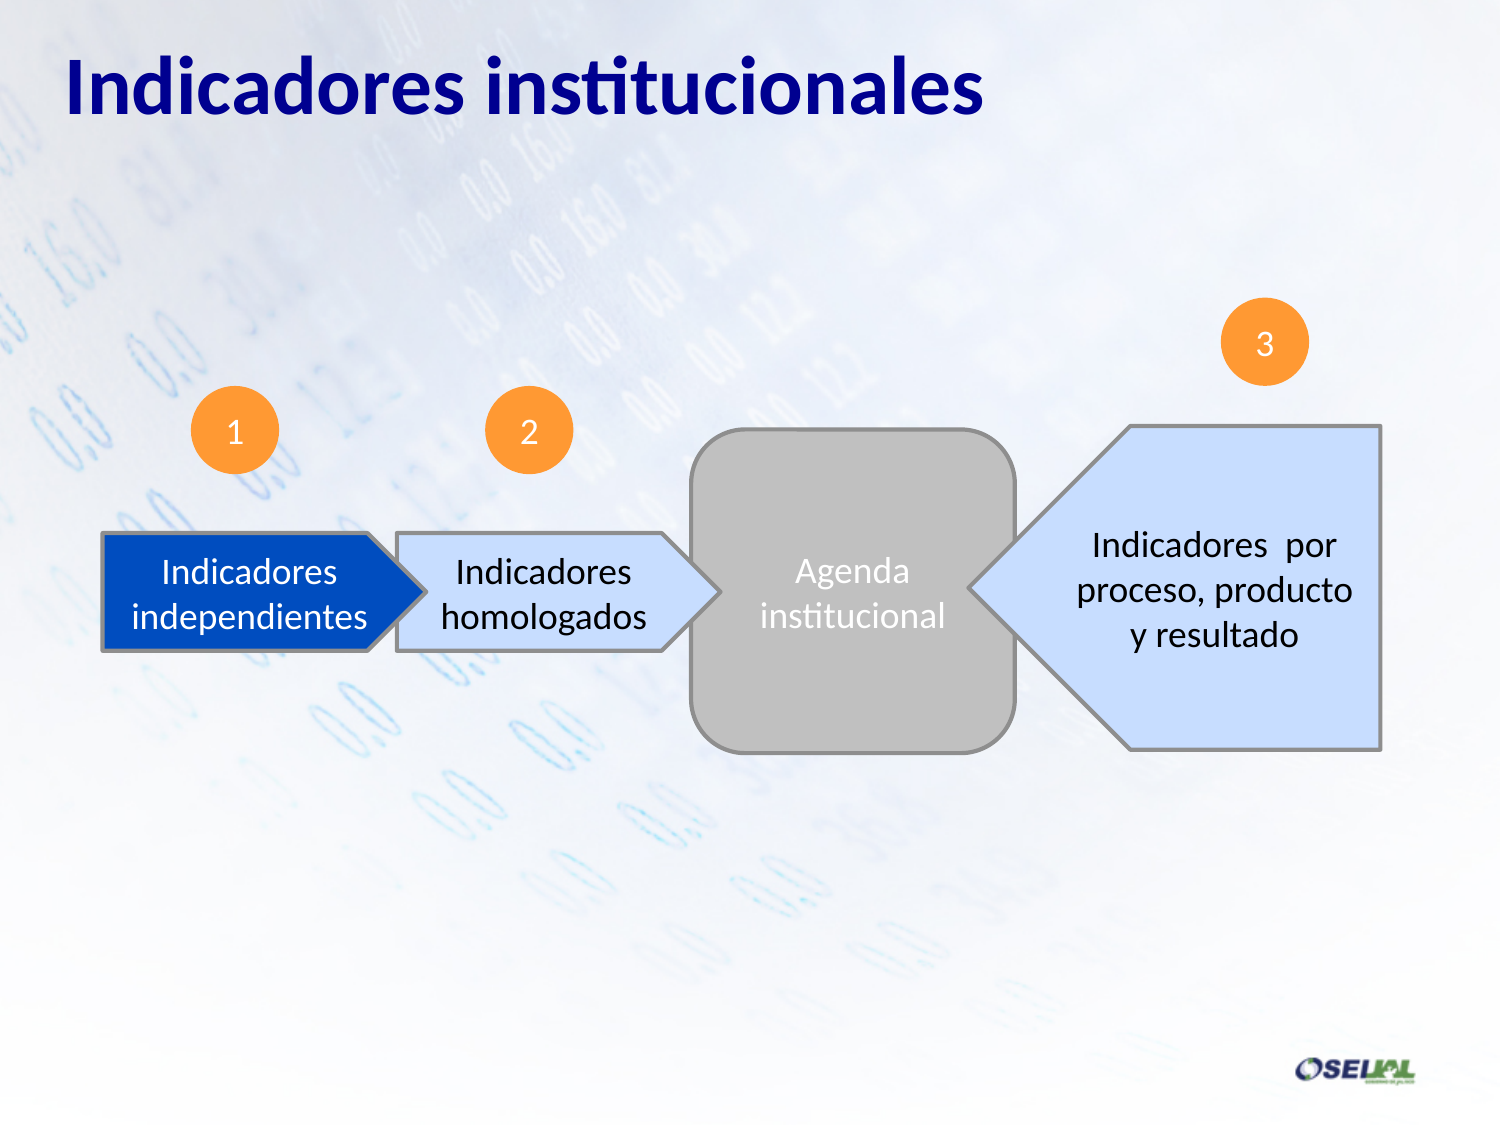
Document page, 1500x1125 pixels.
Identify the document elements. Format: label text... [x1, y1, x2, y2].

text_box Indicadores independientes [100, 530, 429, 653]
text_box 2 [483, 383, 576, 477]
text_box 1 [188, 383, 282, 477]
text_box 3 [1218, 295, 1312, 388]
text_box Agenda institucional [688, 427, 1017, 756]
text_box Indicadores homologados [394, 530, 723, 653]
text_box Indicadores institucionales [50, 24, 1300, 163]
text_box Indicadores por proceso, producto y resultado [966, 423, 1383, 752]
picture [0, 0, 1500, 1125]
